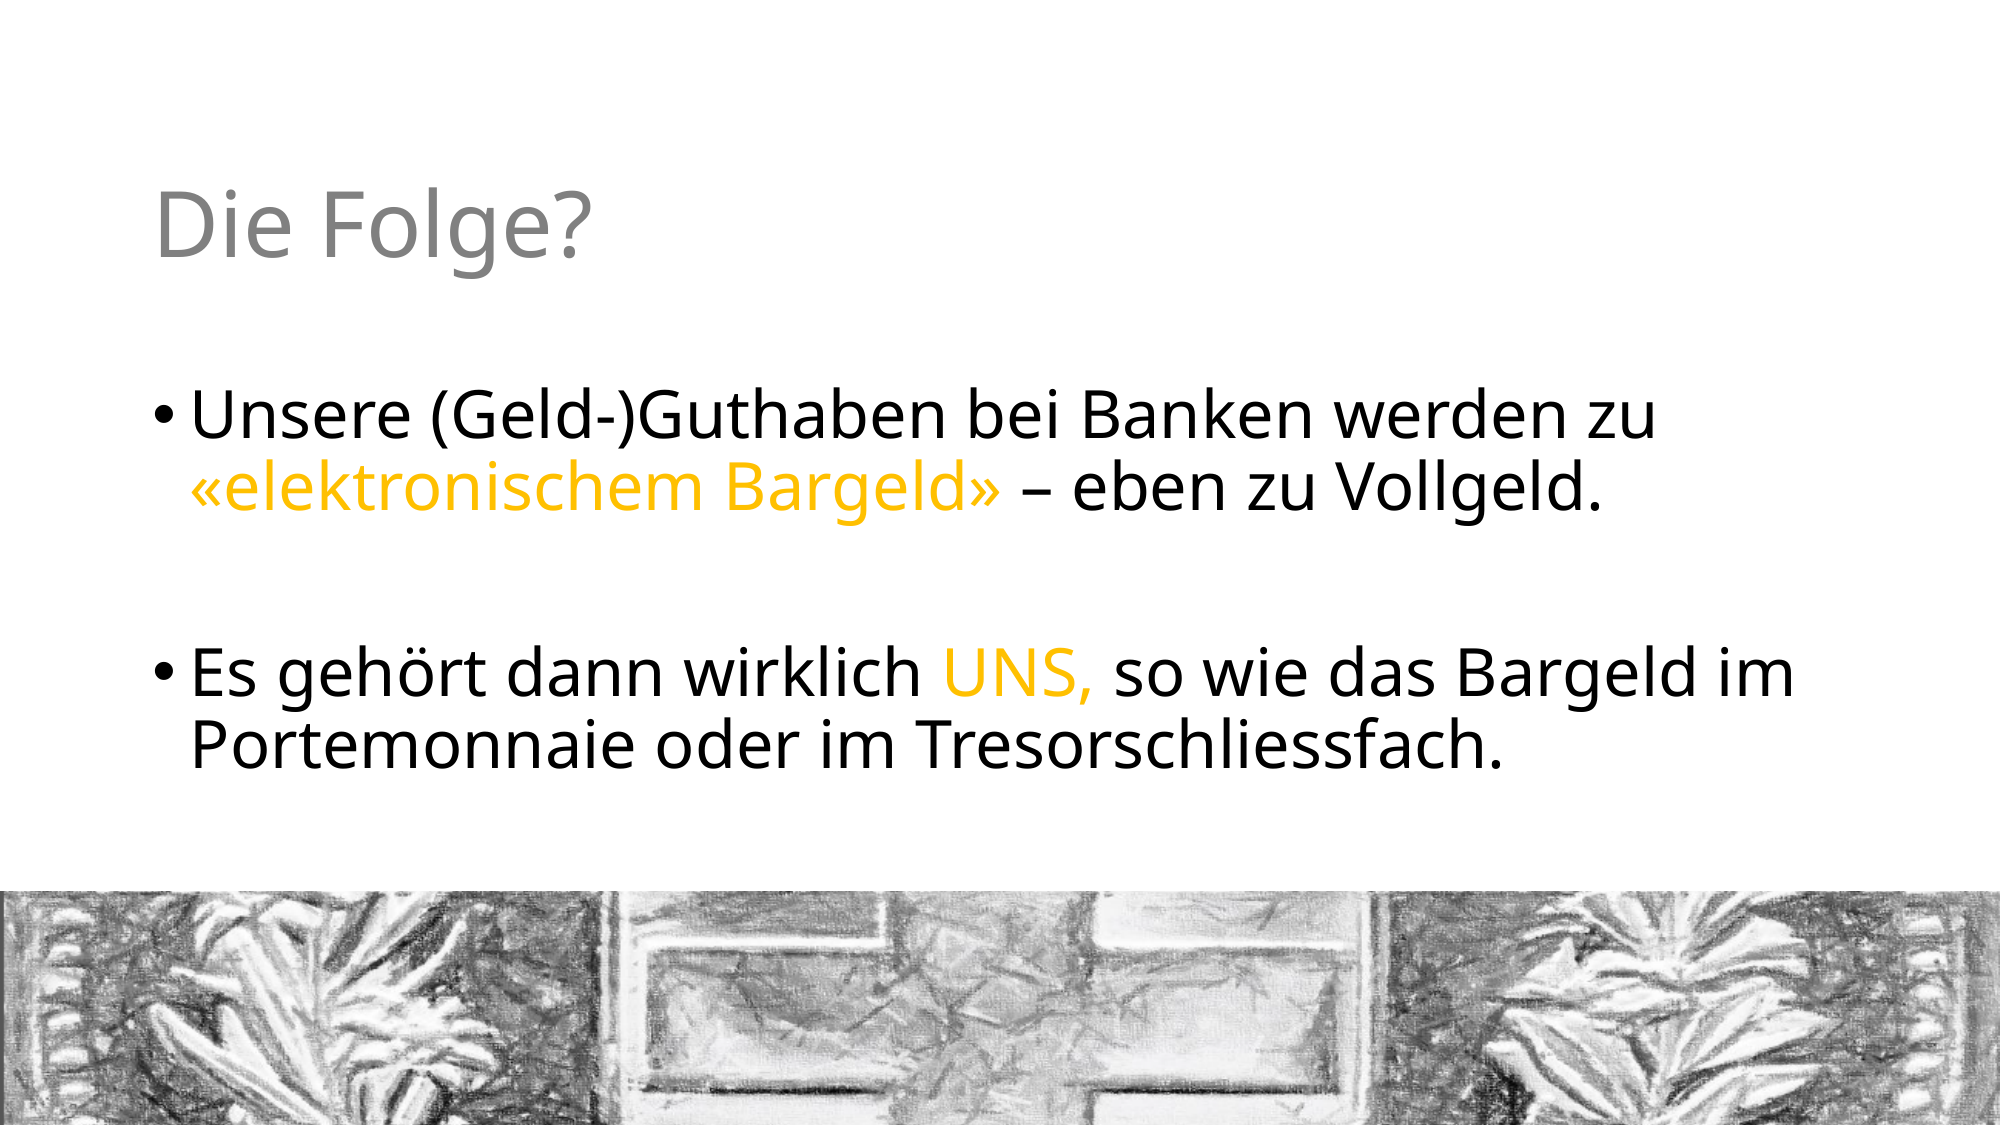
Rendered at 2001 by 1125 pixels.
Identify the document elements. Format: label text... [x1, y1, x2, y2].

list Unsere (Geld-)Guthaben bei Banken werden zu «elektronischem Bargeld» – eben zu Vollgeld. Es gehört dann wirklich UNS, so wie das Bargeld im Portemonnaie oder im Tresorschliessfach. [137, 373, 1863, 1088]
title Die Folge? [137, 119, 1863, 337]
